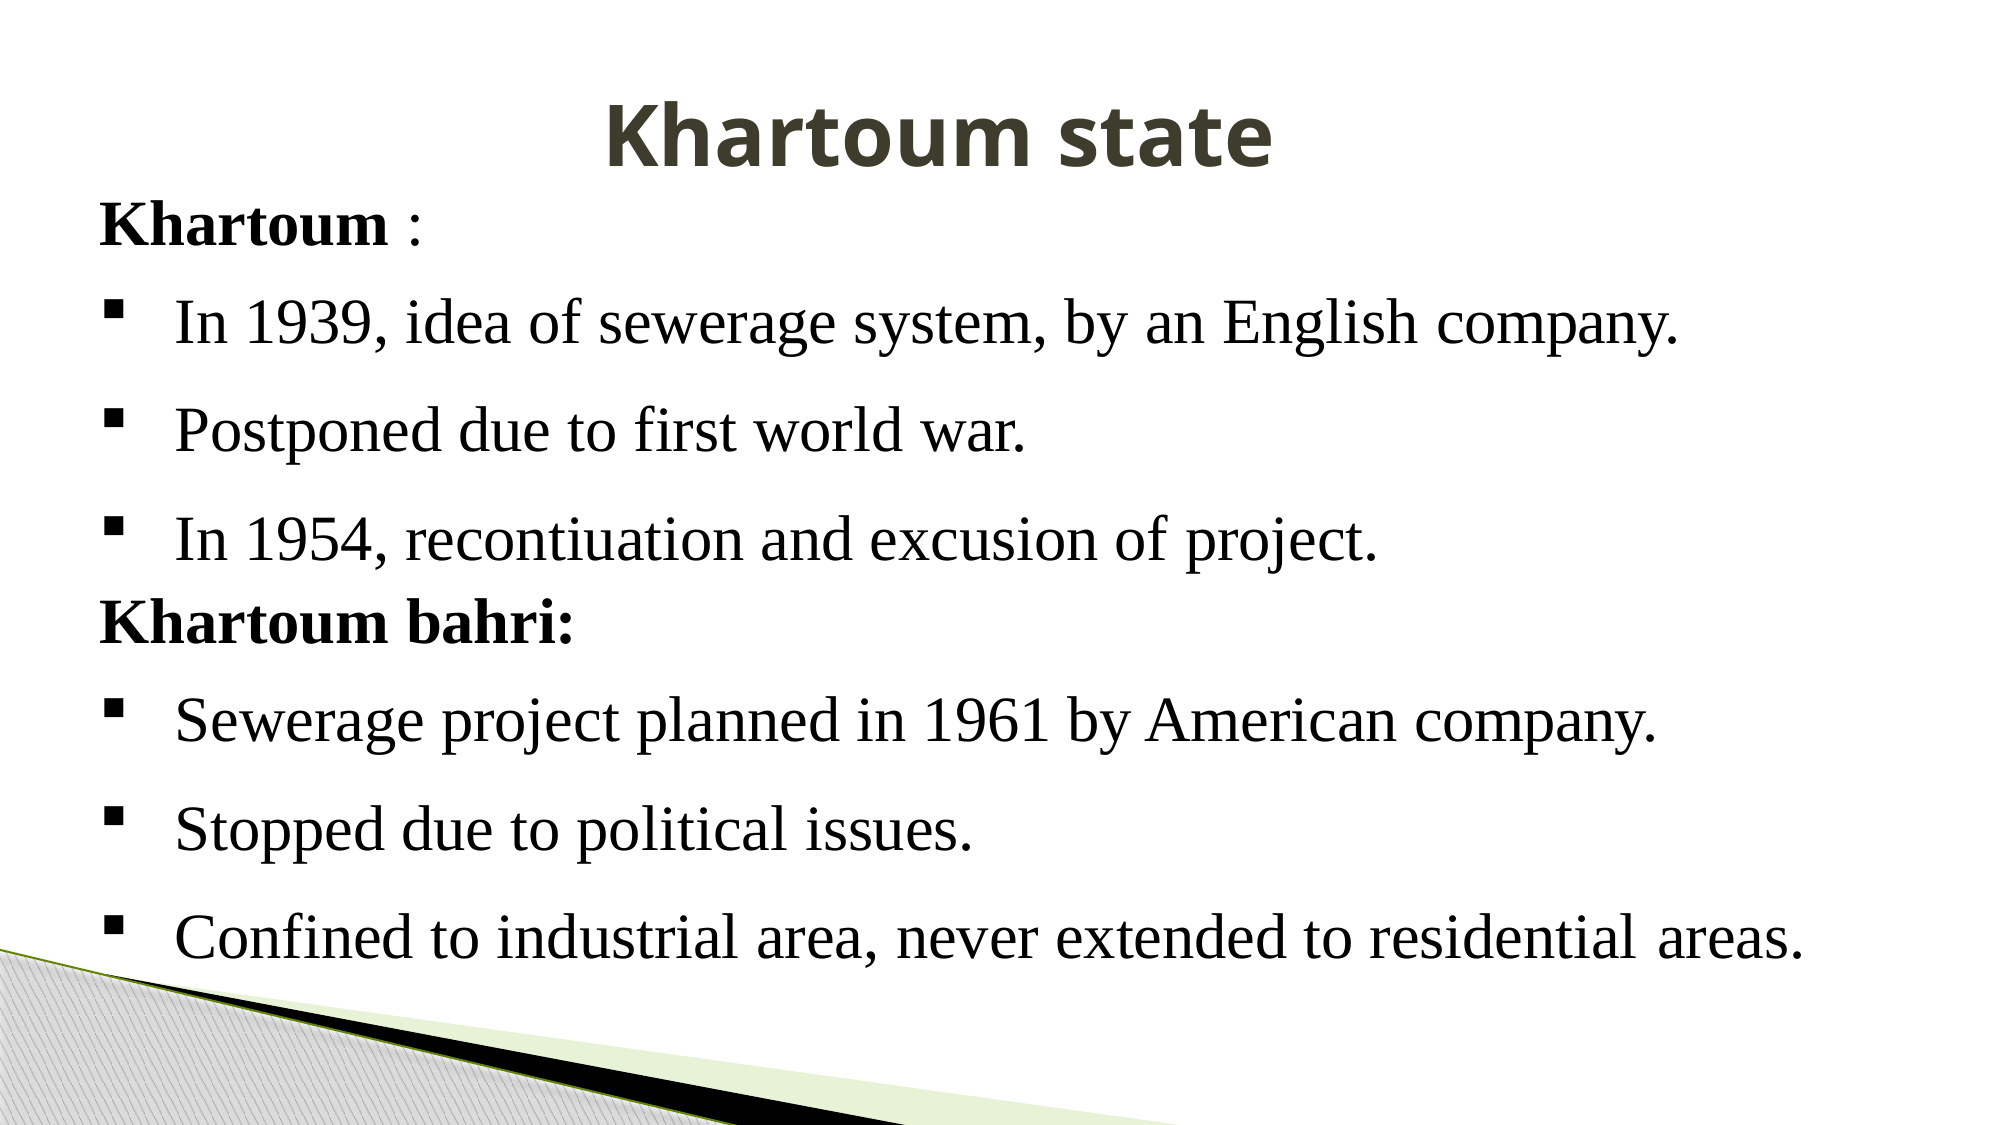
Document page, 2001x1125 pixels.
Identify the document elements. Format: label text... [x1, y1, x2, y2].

title Khartoum state [600, 36, 1277, 158]
text_box Khartoum : In 1939, idea of sewerage system, by an English company. Postponed due to first world war. In 1954, recontiuation and excusion of project. Khartoum bahri: Sewerage project planned in 1961 by American company. Stopped due to political issues. Confined to industrial area, never extended to residential areas. [97, 158, 1810, 972]
